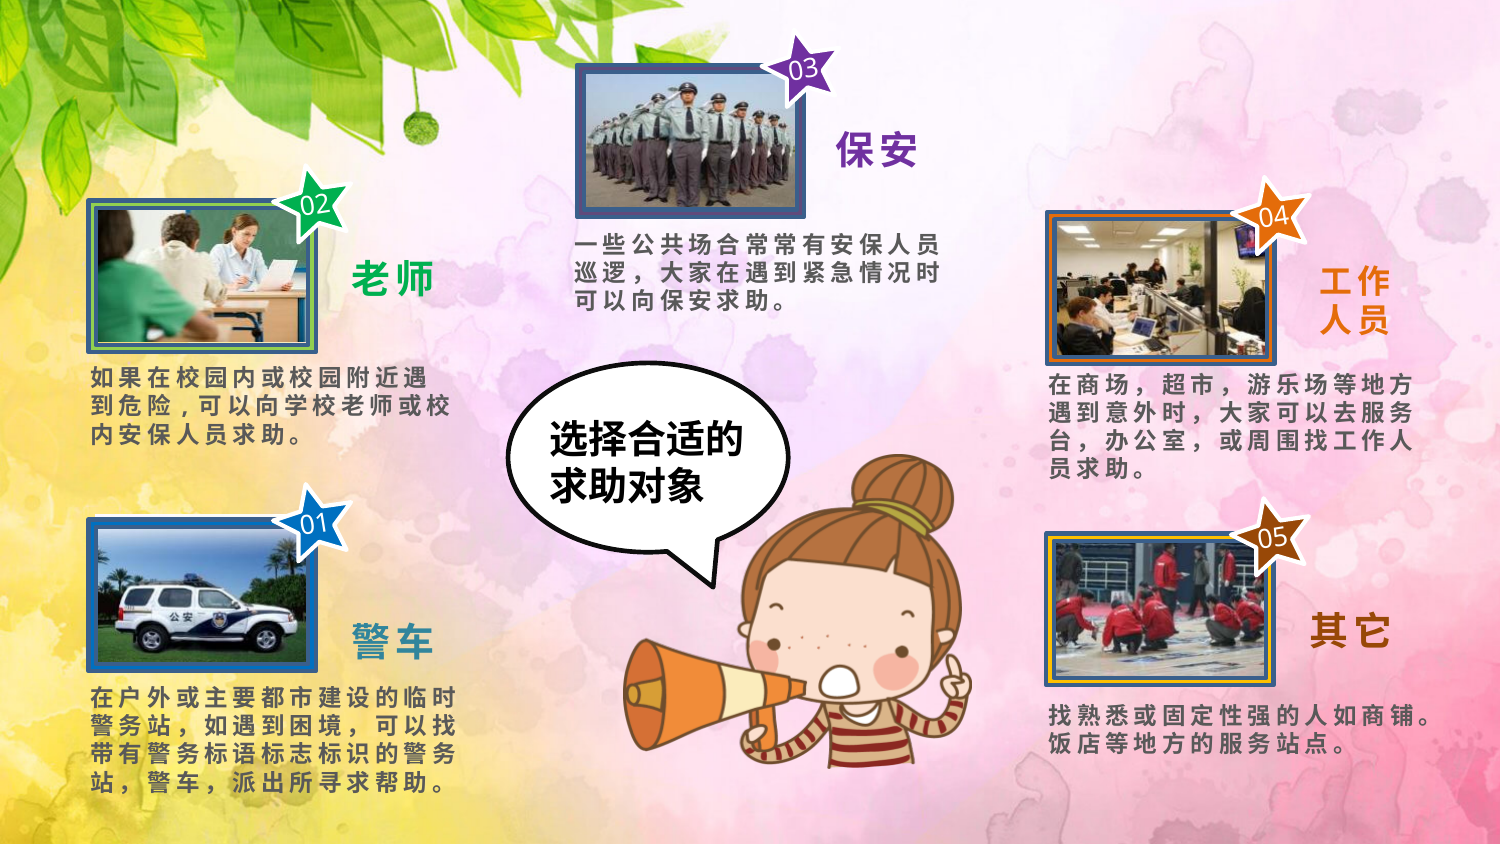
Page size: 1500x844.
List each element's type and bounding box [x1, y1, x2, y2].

picture [0, 0, 1500, 844]
text_box [88, 163, 355, 353]
text_box [88, 482, 355, 672]
text_box [576, 28, 843, 217]
text_box [1047, 175, 1314, 365]
text_box [1046, 496, 1313, 686]
